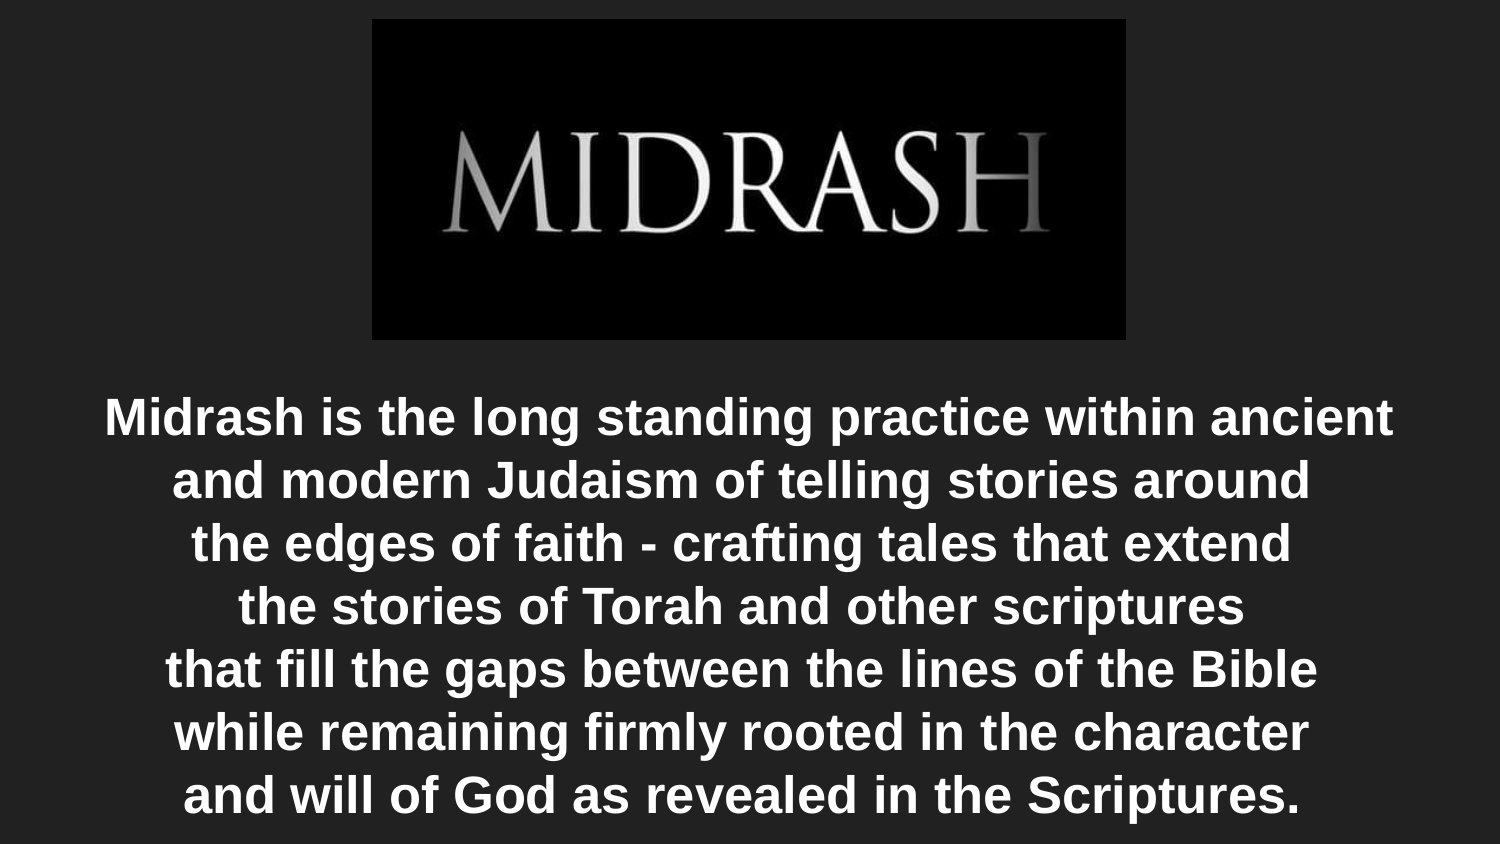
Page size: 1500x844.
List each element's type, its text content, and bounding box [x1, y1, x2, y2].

text_box Midrash is the long standing practice within ancient and modern Judaism of telling stories around the edges of faith - crafting tales that extend the stories of Torah and other scriptures that fill the gaps between the lines of the Bible while remaining firmly rooted in the character and will of God as revealed in the Scriptures. [41, 368, 1459, 839]
picture [372, 18, 1126, 340]
